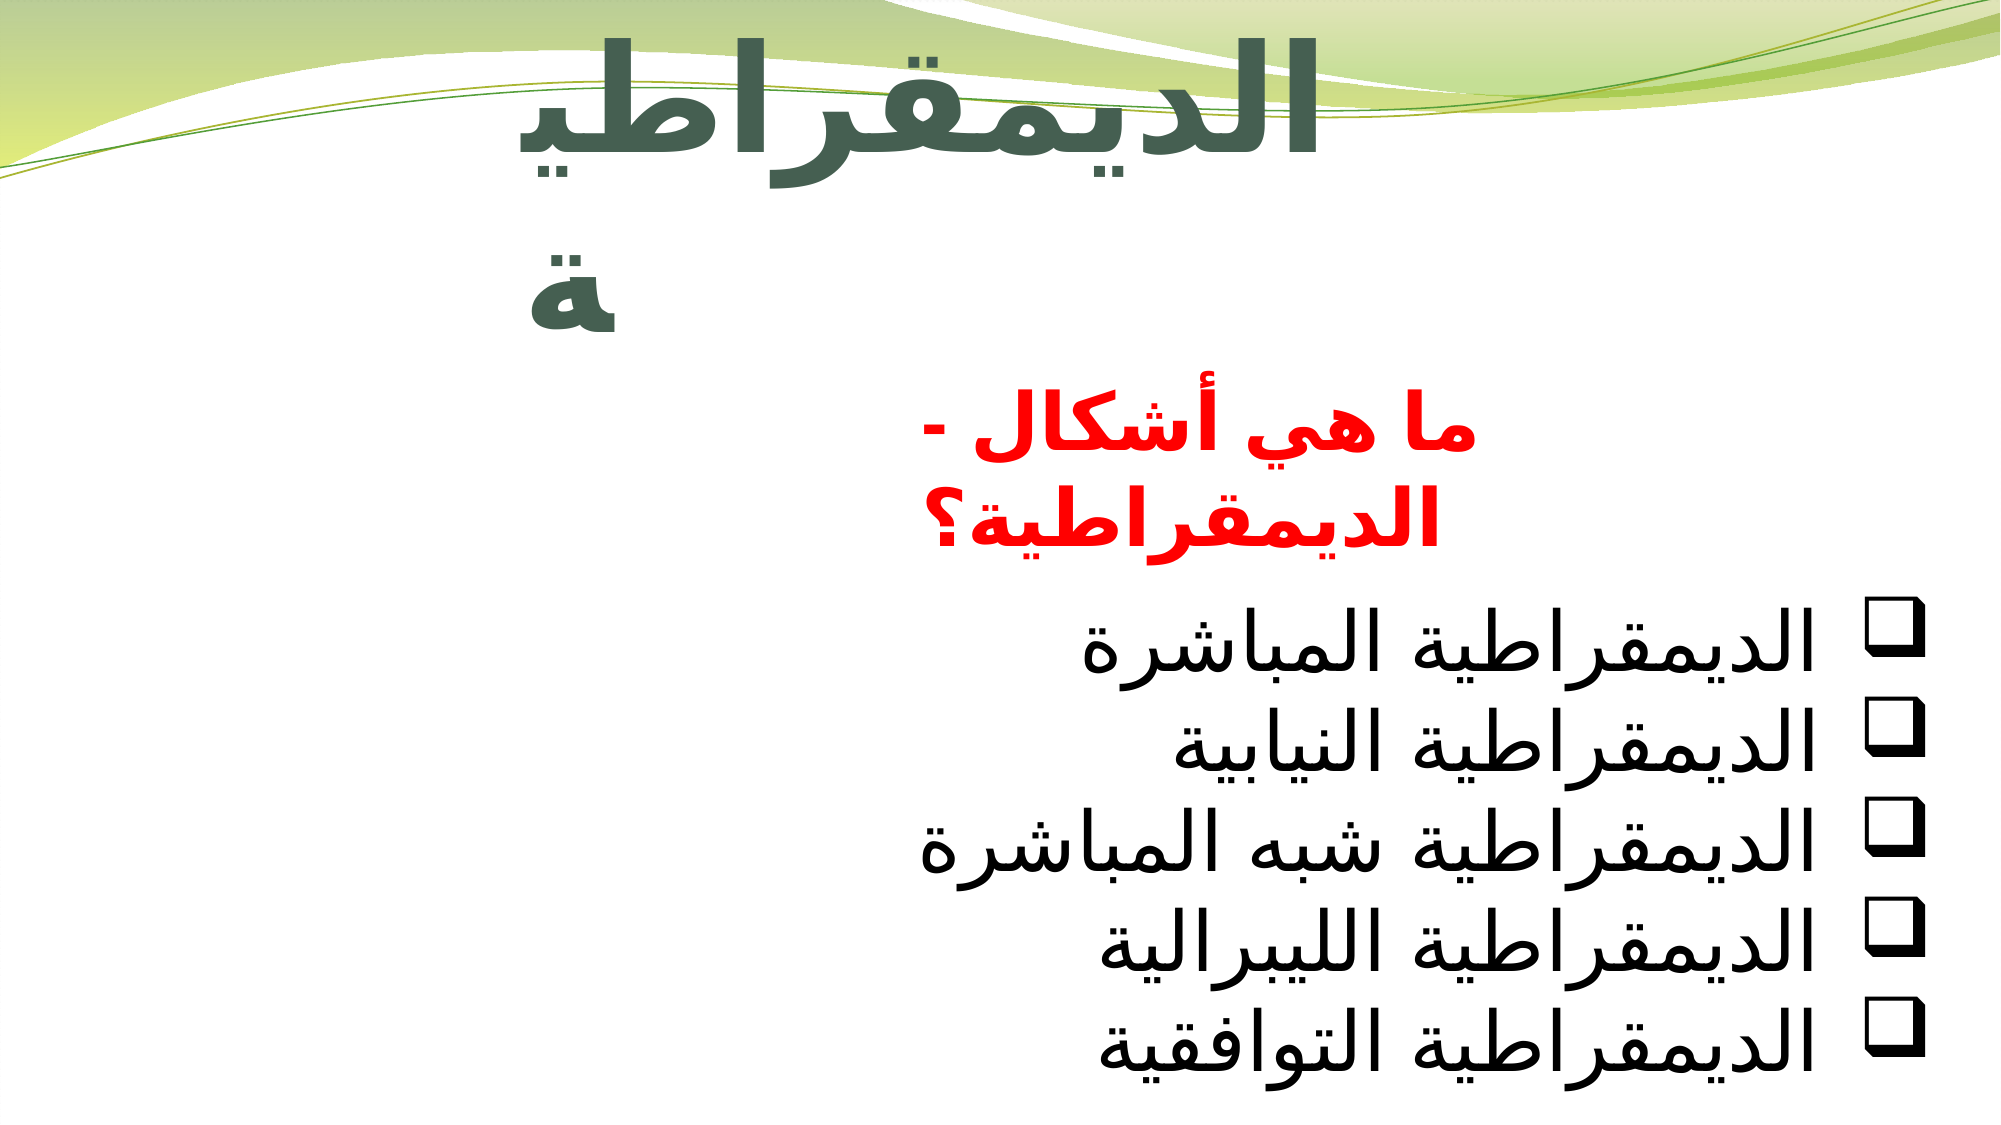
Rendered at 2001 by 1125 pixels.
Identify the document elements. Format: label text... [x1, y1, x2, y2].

text_box - ما هي أشكال الديمقراطية؟ [921, 362, 2000, 563]
title أشكال الديمقراطية [522, 175, 1412, 363]
text_box الديمقراطية المباشرة الديمقراطية النيابية الديمقراطية شبه المباشرة الديمقراطية الليبرالية الديمقراطية التوافقية [733, 604, 1934, 1088]
